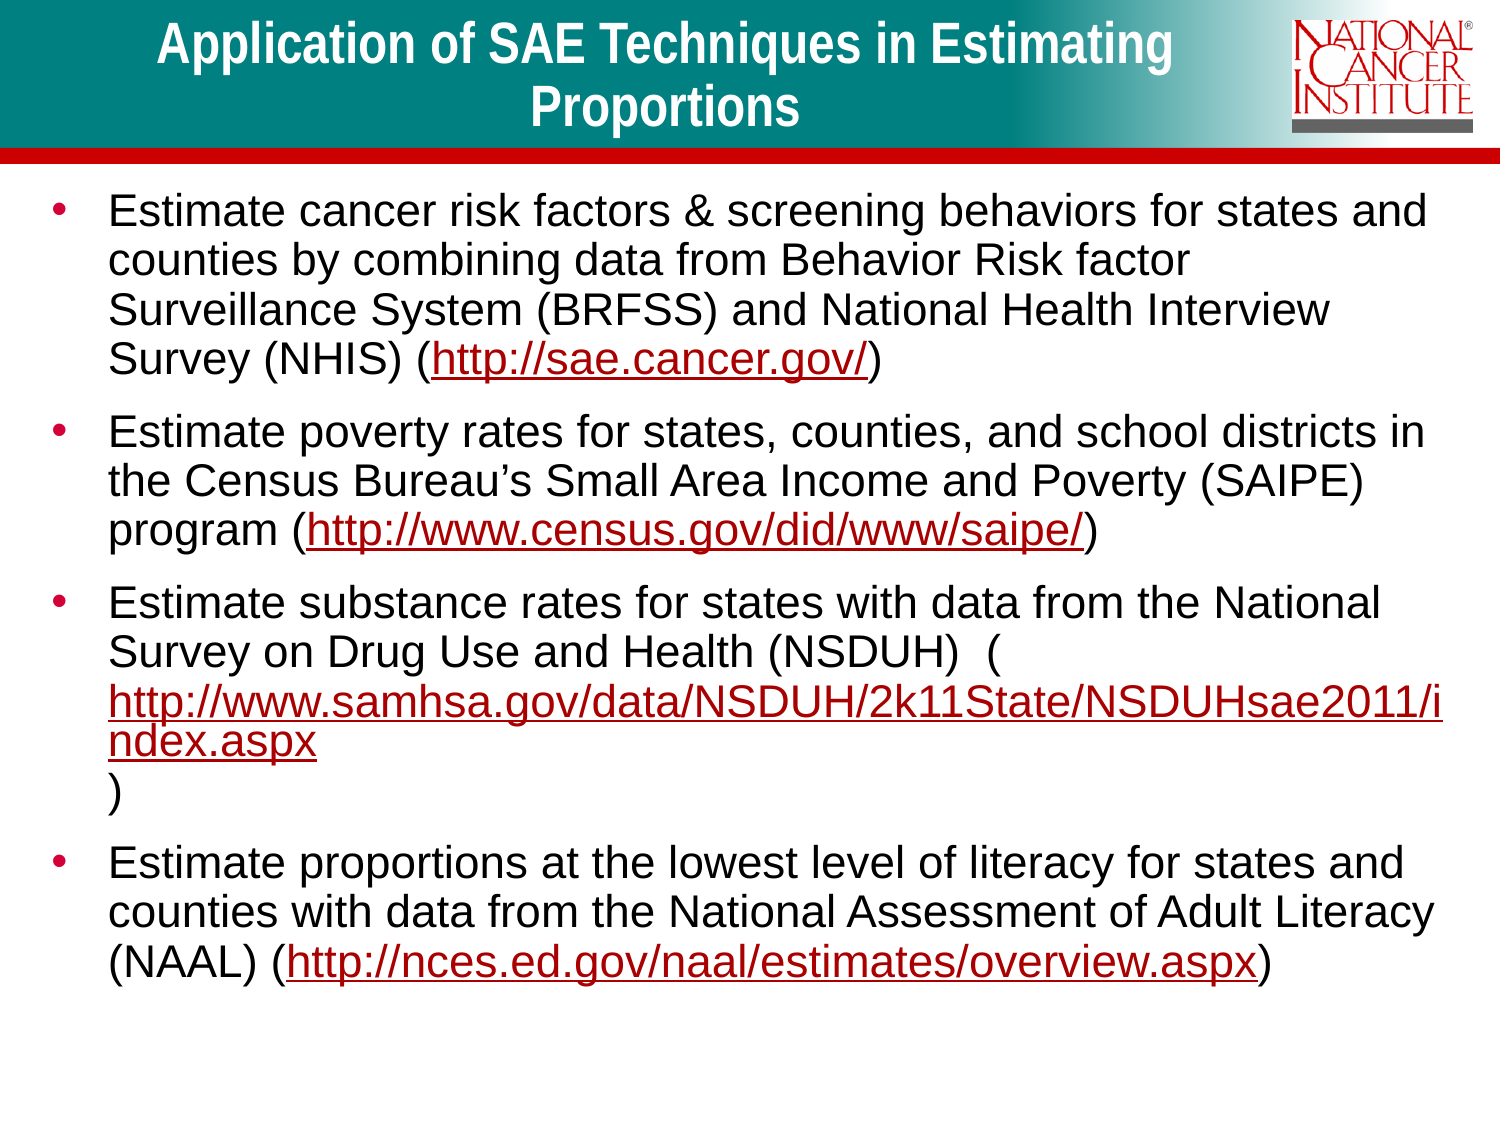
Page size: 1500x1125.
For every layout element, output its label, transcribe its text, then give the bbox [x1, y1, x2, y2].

list Estimate cancer risk factors & screening behaviors for states and counties by combining data from Behavior Risk factor Surveillance System (BRFSS) and National Health Interview Survey (NHIS) (http://sae.cancer.gov/) Estimate poverty rates for states, counties, and school districts in the Census Bureau’s Small Area Income and Poverty (SAIPE) program (http://www.census.gov/did/www/saipe/) Estimate substance rates for states with data from the National Survey on Drug Use and Health (NSDUH) (http://www.samhsa.gov/data/NSDUH/2k11State/NSDUHsae2011/index.aspx) Estimate proportions at the lowest level of literacy for states and counties with data from the National Assessment of Adult Literacy (NAAL) (http://nces.ed.gov/naal/estimates/overview.aspx) [35, 179, 1463, 1074]
picture [1294, 20, 1473, 133]
title Application of SAE Techniques in Estimating Proportions [38, 18, 1294, 135]
